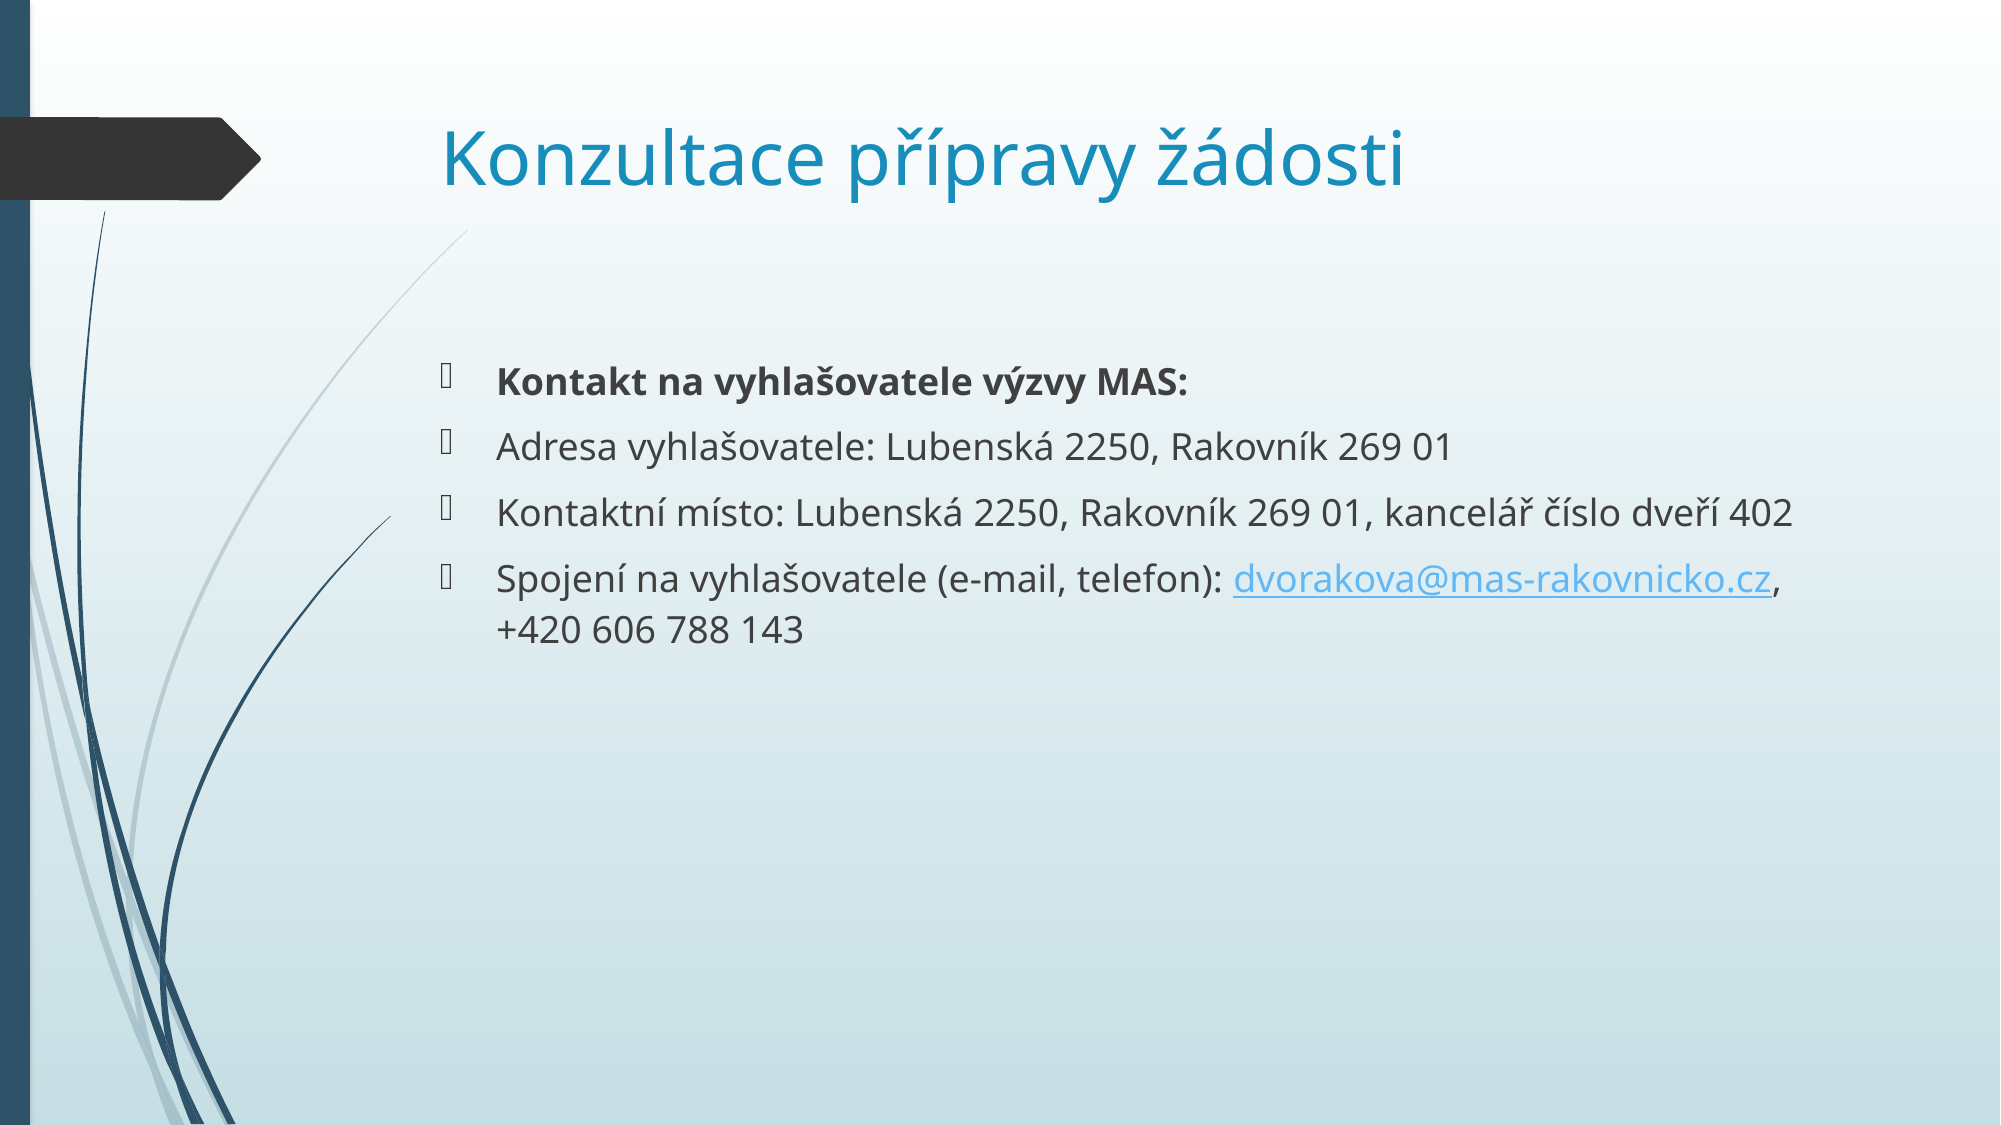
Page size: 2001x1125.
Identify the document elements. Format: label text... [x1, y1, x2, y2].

title Konzultace přípravy žádosti [425, 102, 1888, 313]
list Kontakt na vyhlašovatele výzvy MAS: Adresa vyhlašovatele: Lubenská 2250, Rakovník 269 01 Kontaktní místo: Lubenská 2250, Rakovník 269 01, kancelář číslo dveří 402 Spojení na vyhlašovatele (e-mail, telefon): dvorakova@mas-rakovnicko.cz, +420 606 788 143 [424, 350, 1888, 970]
